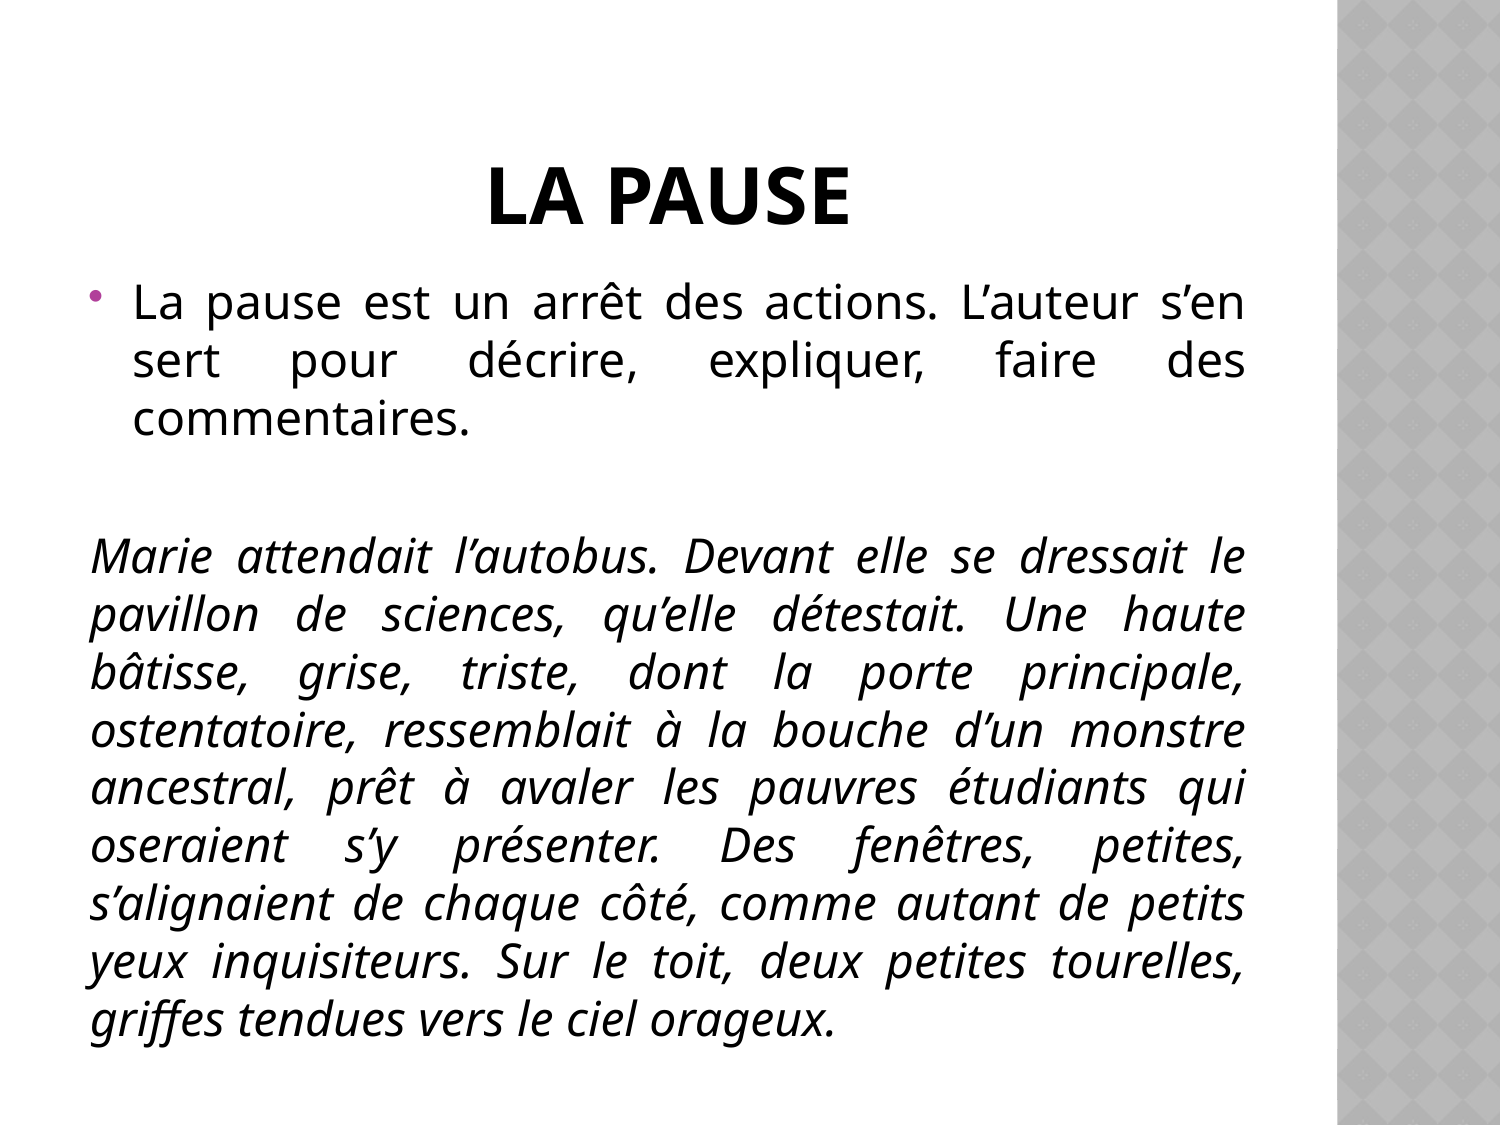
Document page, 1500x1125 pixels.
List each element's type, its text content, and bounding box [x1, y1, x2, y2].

list La pause est un arrêt des actions. L’auteur s’en sert pour décrire, expliquer, faire des commentaires. Marie attendait l’autobus. Devant elle se dressait le pavillon de sciences, qu’elle détestait. Une haute bâtisse, grise, triste, dont la porte principale, ostentatoire, ressemblait à la bouche d’un monstre ancestral, prêt à avaler les pauvres étudiants qui oseraient s’y présenter. Des fenêtres, petites, s’alignaient de chaque côté, comme autant de petits yeux inquisiteurs. Sur le toit, deux petites tourelles, griffes tendues vers le ciel orageux. [75, 264, 1263, 1059]
title La pause [75, 52, 1263, 240]
